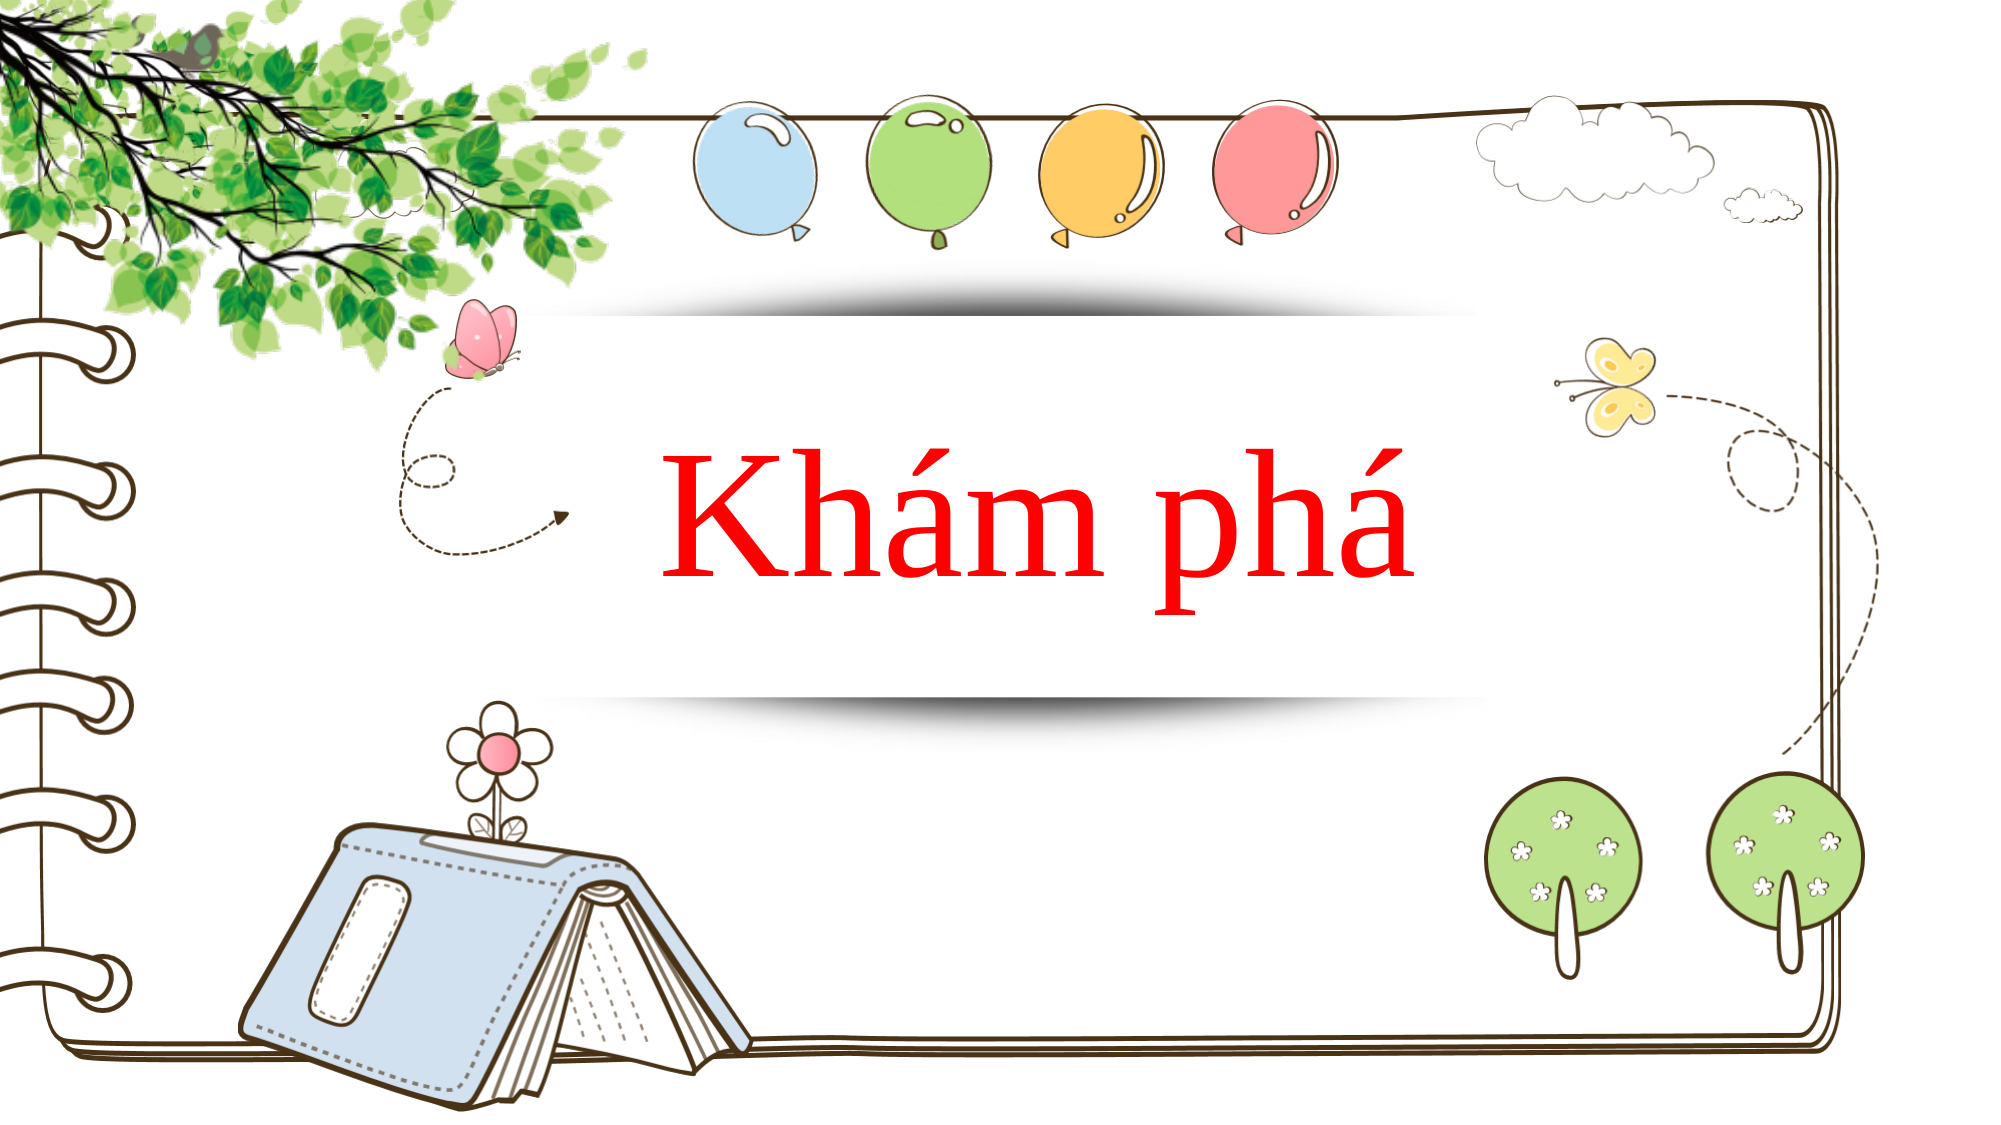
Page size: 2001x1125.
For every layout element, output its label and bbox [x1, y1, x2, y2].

picture [238, 700, 755, 1112]
picture [1038, 103, 1165, 249]
picture [1538, 315, 1953, 761]
text_box [0, 99, 982, 1065]
picture [0, 0, 830, 556]
picture [1473, 92, 1837, 223]
picture [851, 0, 1041, 1125]
picture [1212, 99, 1339, 246]
picture [1484, 771, 1865, 980]
text_box [1029, 99, 1841, 1065]
